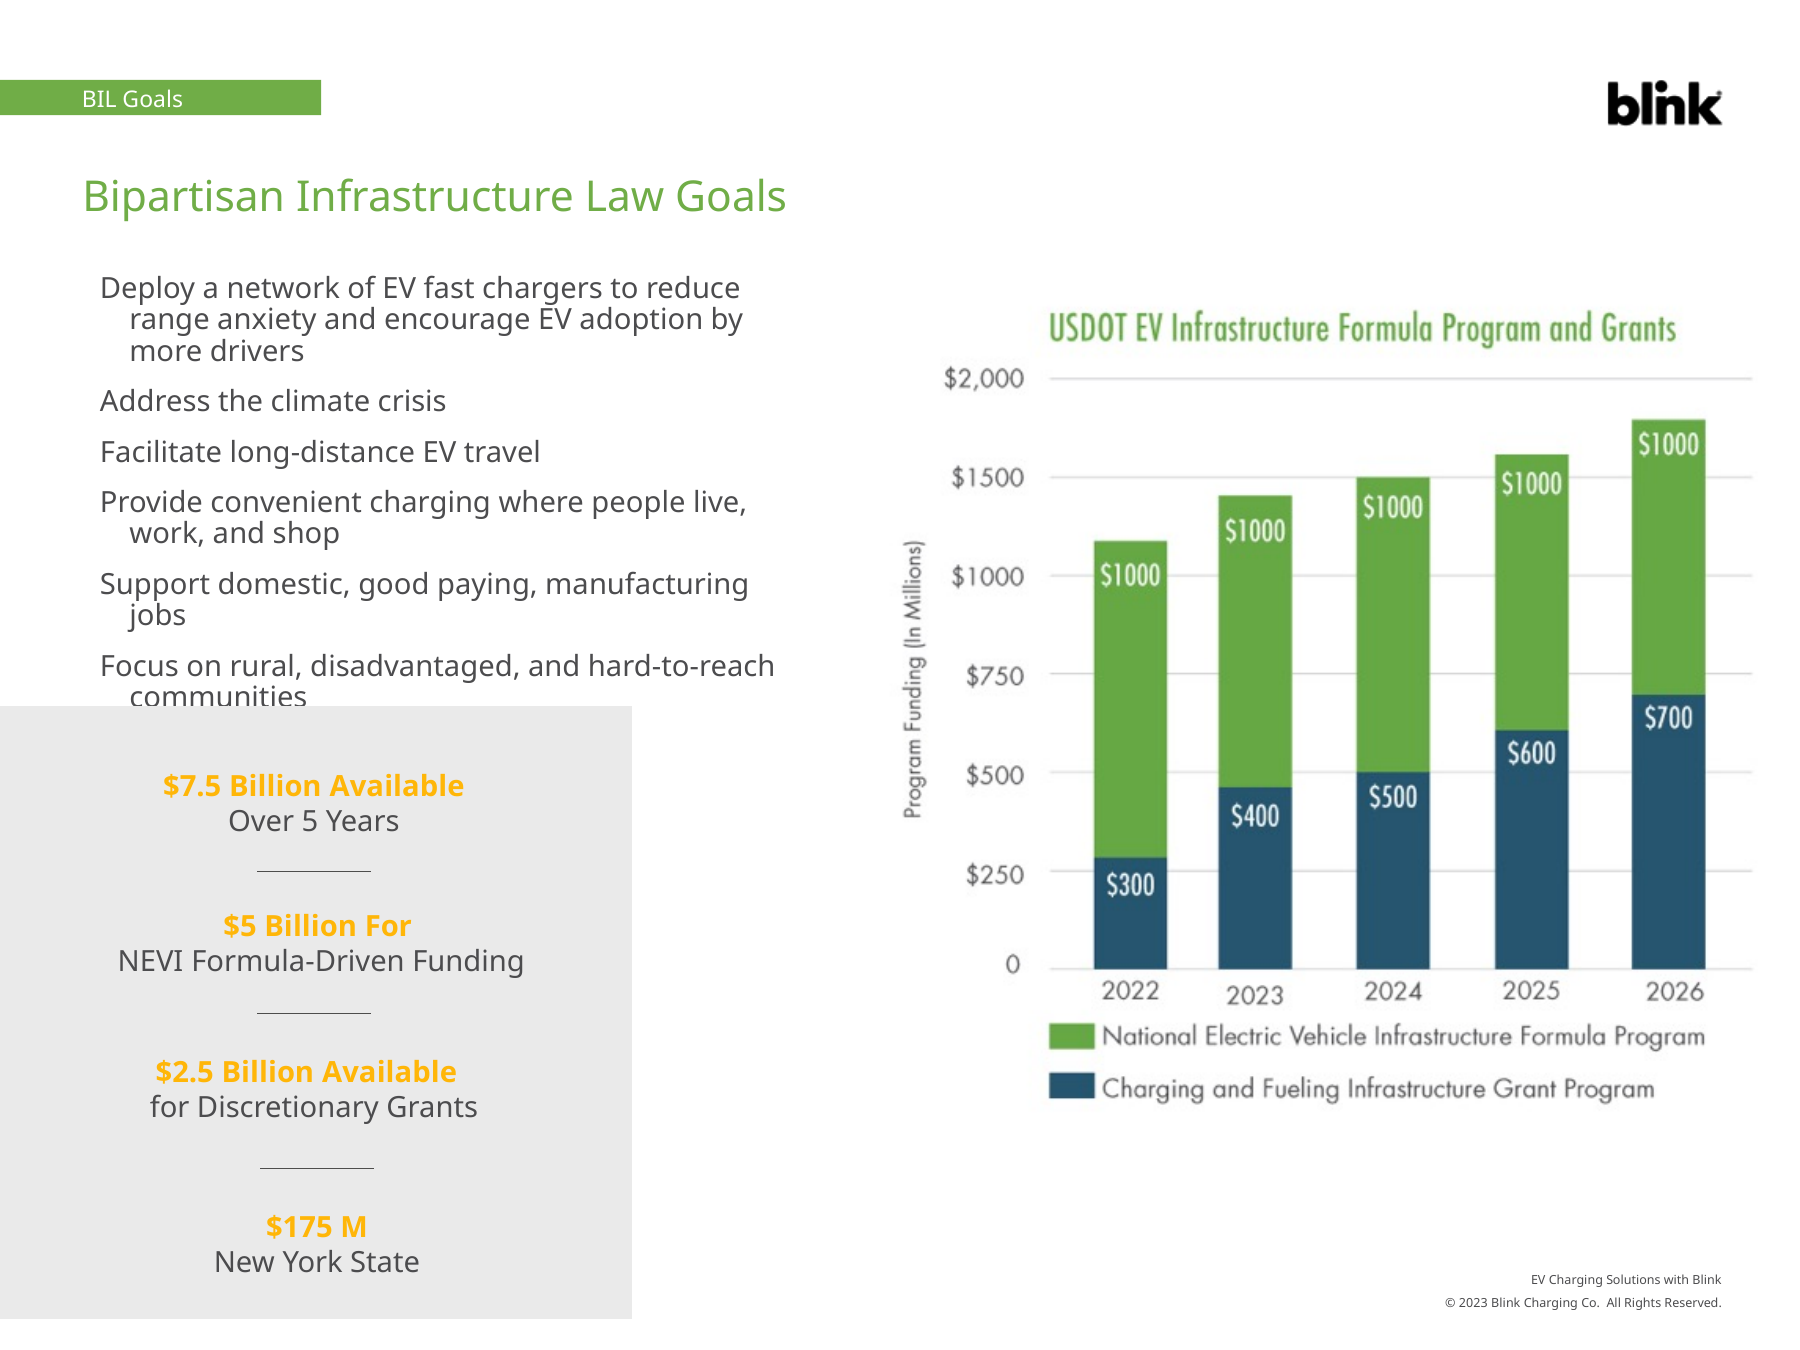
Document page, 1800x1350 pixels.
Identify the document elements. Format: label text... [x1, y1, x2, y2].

text_box EV Charging Solutions with Blink © 2023 Blink Charging Co. All Rights Reserved. [1375, 1257, 1737, 1318]
text_box [0, 705, 633, 1320]
text_box $175 M New York State [119, 1200, 515, 1286]
text_box $7.5 Billion Available Over 5 Years [116, 759, 512, 845]
picture [1607, 79, 1724, 128]
text_box $2.5 Billion Available for Discretionary Grants [116, 1045, 512, 1131]
text_box [1407, 1241, 1769, 1337]
text_box Bipartisan Infrastructure Law Goals [67, 167, 1231, 228]
list Deploy a network of EV fast chargers to reduce range anxiety and encourage EV adoption by more drivers Address the climate crisis Facilitate long-distance EV travel Provide convenient charging where people live, work, and shop Support domestic, good paying, manufacturing jobs Focus on rural, disadvantaged, and hard-to-reach communities [67, 265, 830, 1203]
picture [878, 282, 1786, 1130]
text_box $5 Billion For NEVI Formula-Driven Funding [90, 899, 553, 985]
text_box BIL Goals [67, 76, 382, 119]
